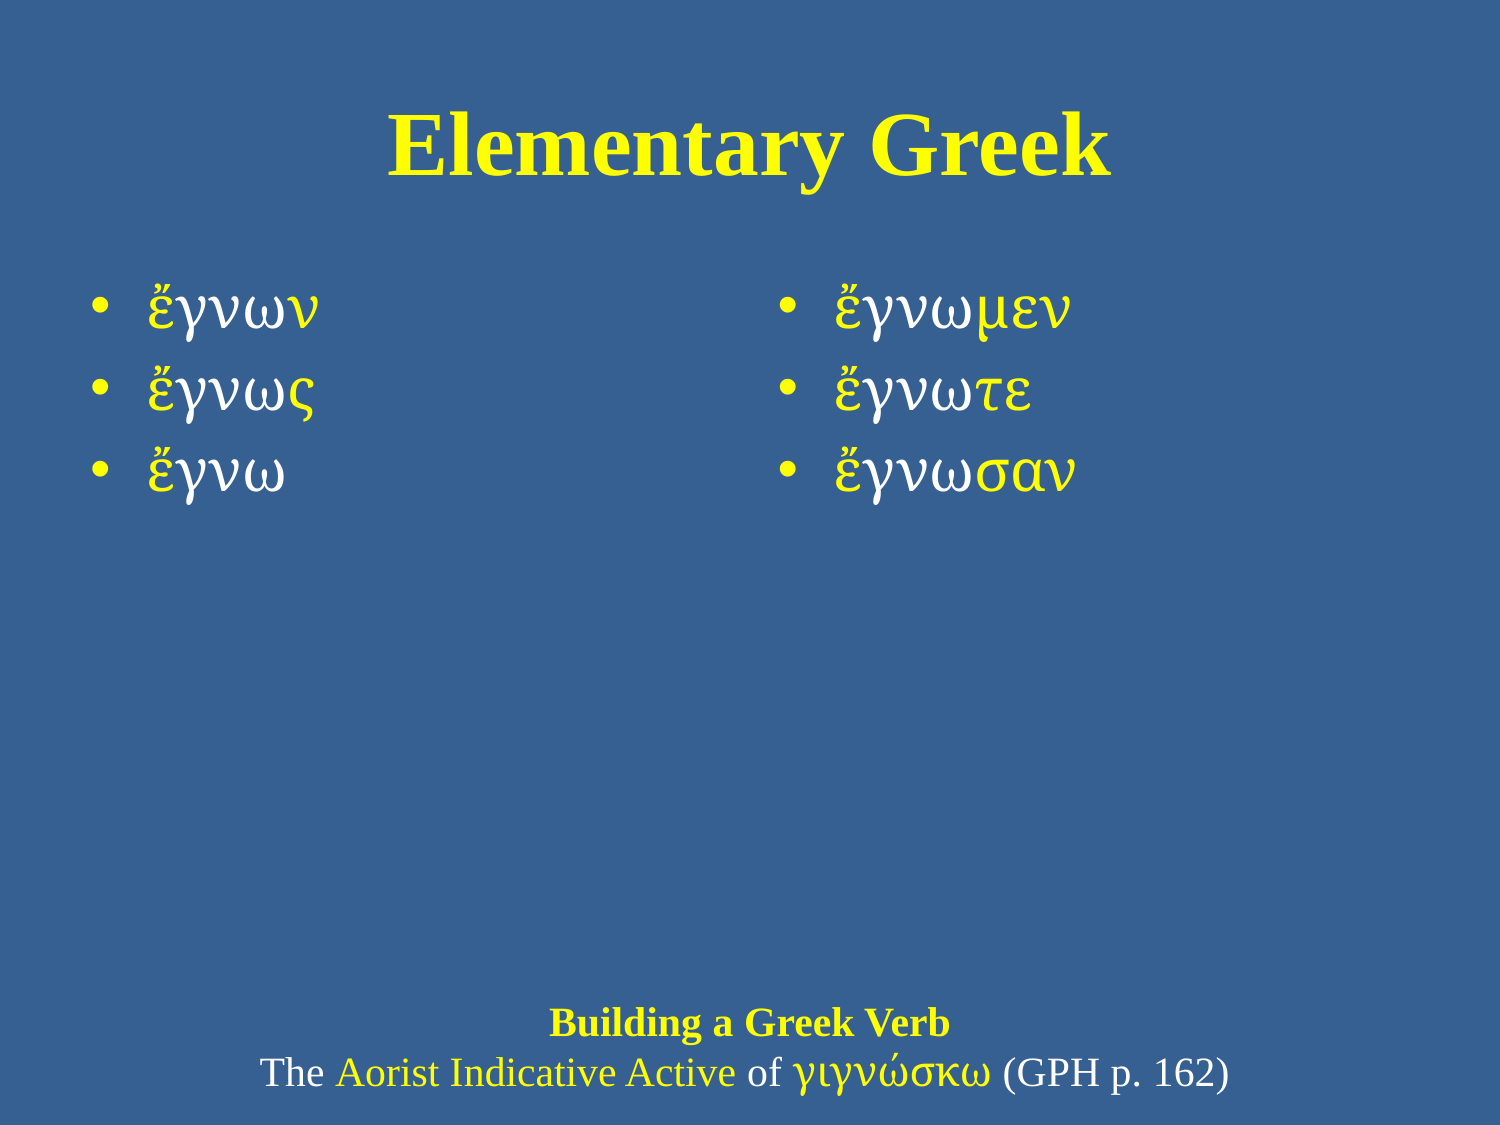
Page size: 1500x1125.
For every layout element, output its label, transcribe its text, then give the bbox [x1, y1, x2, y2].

list ἔγνωμεν ἔγνωτε ἔγνωσαν [762, 262, 1425, 1005]
list ἔγνων ἔγνως ἔγνω [75, 262, 738, 1005]
text_box Building a Greek Verb The Aorist Indicative Active of γιγνώσκω (GPH p. 162) [212, 987, 1288, 1103]
title Elementary Greek [75, 45, 1425, 233]
